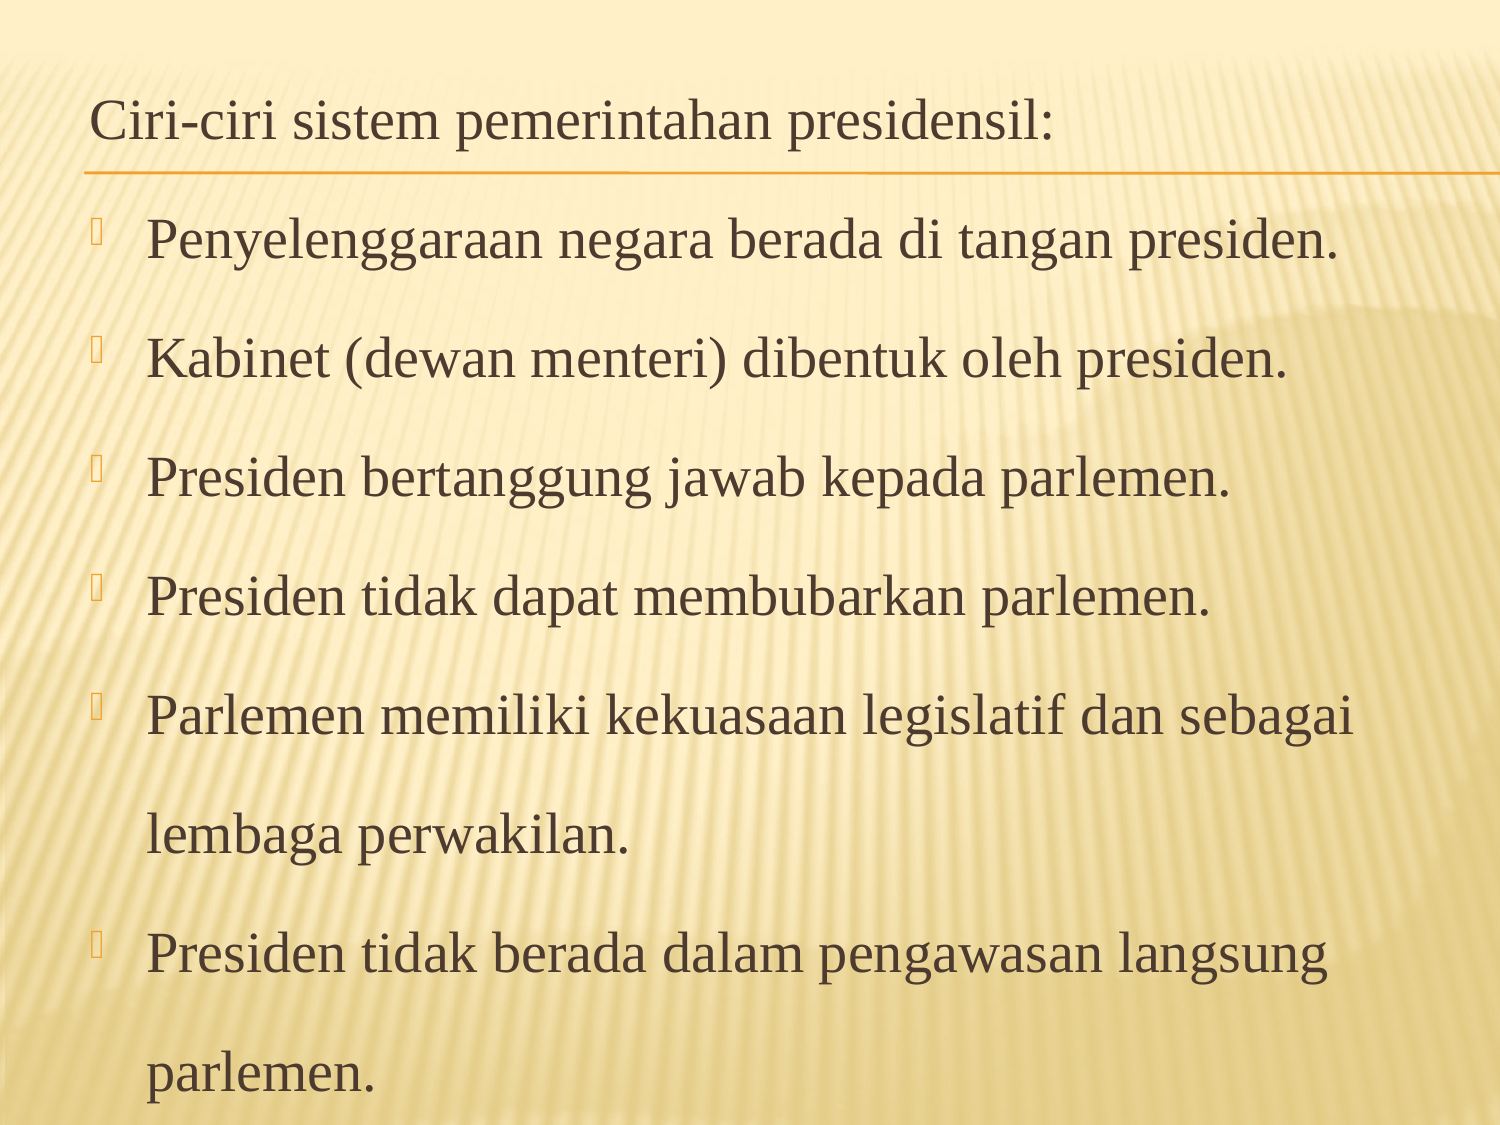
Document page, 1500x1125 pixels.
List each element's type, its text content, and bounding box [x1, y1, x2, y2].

list Ciri-ciri sistem pemerintahan presidensil: Penyelenggaraan negara berada di tangan presiden. Kabinet (dewan menteri) dibentuk oleh presiden. Presiden bertanggung jawab kepada parlemen. Presiden tidak dapat membubarkan parlemen. Parlemen memiliki kekuasaan legislatif dan sebagai lembaga perwakilan. Presiden tidak berada dalam pengawasan langsung parlemen. [75, 24, 1425, 1088]
